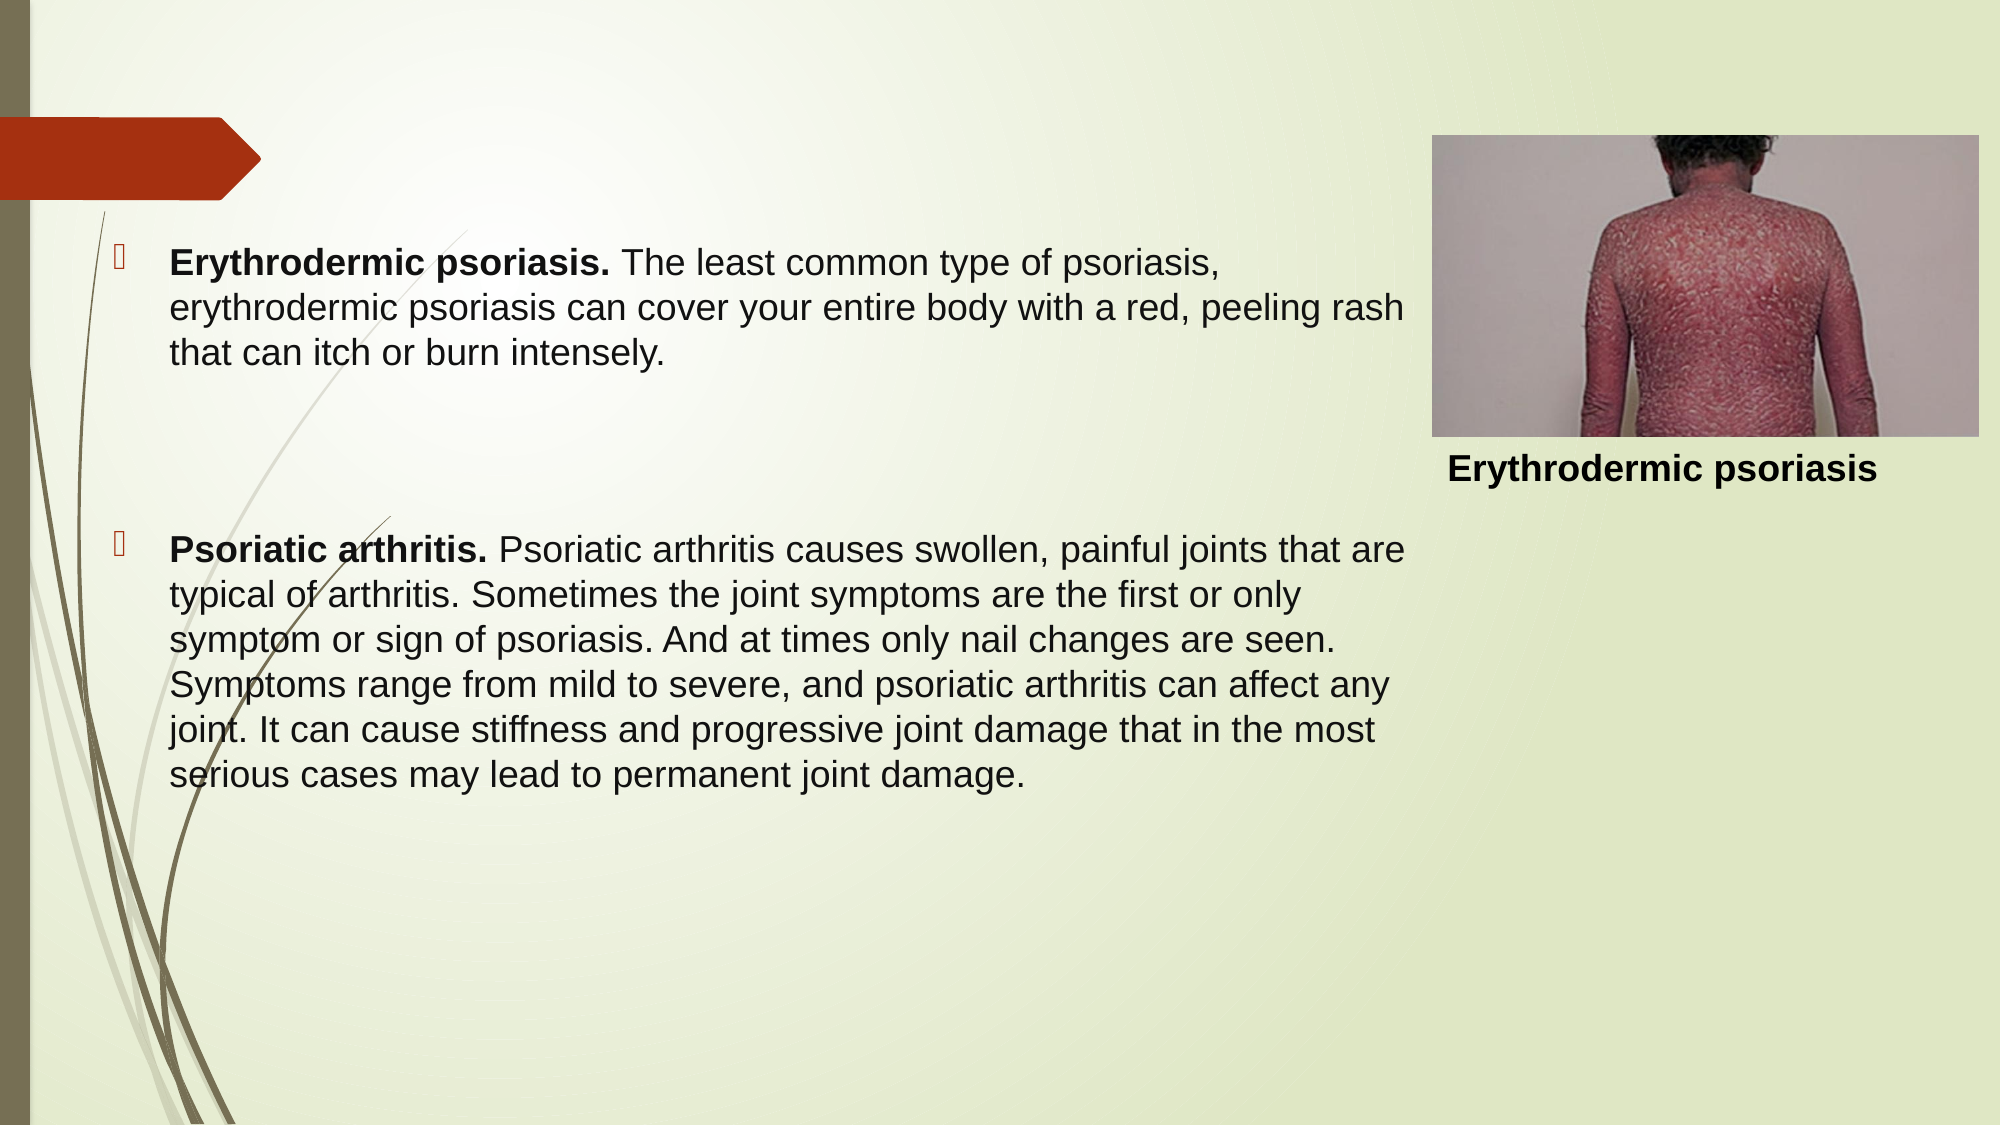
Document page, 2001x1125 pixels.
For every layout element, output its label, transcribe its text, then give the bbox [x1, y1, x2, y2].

picture [1432, 135, 1979, 437]
text_box Erythrodermic psoriasis [1432, 436, 2000, 496]
list Erythrodermic psoriasis. The least common type of psoriasis, erythrodermic psoriasis can cover your entire body with a red, peeling rash that can itch or burn intensely. Psoriatic arthritis. Psoriatic arthritis causes swollen, painful joints that are typical of arthritis. Sometimes the joint symptoms are the first or only symptom or sign of psoriasis. And at times only nail changes are seen. Symptoms range from mild to severe, and psoriatic arthritis can affect any joint. It can cause stiffness and progressive joint damage that in the most serious cases may lead to permanent joint damage. [98, 230, 1433, 1094]
